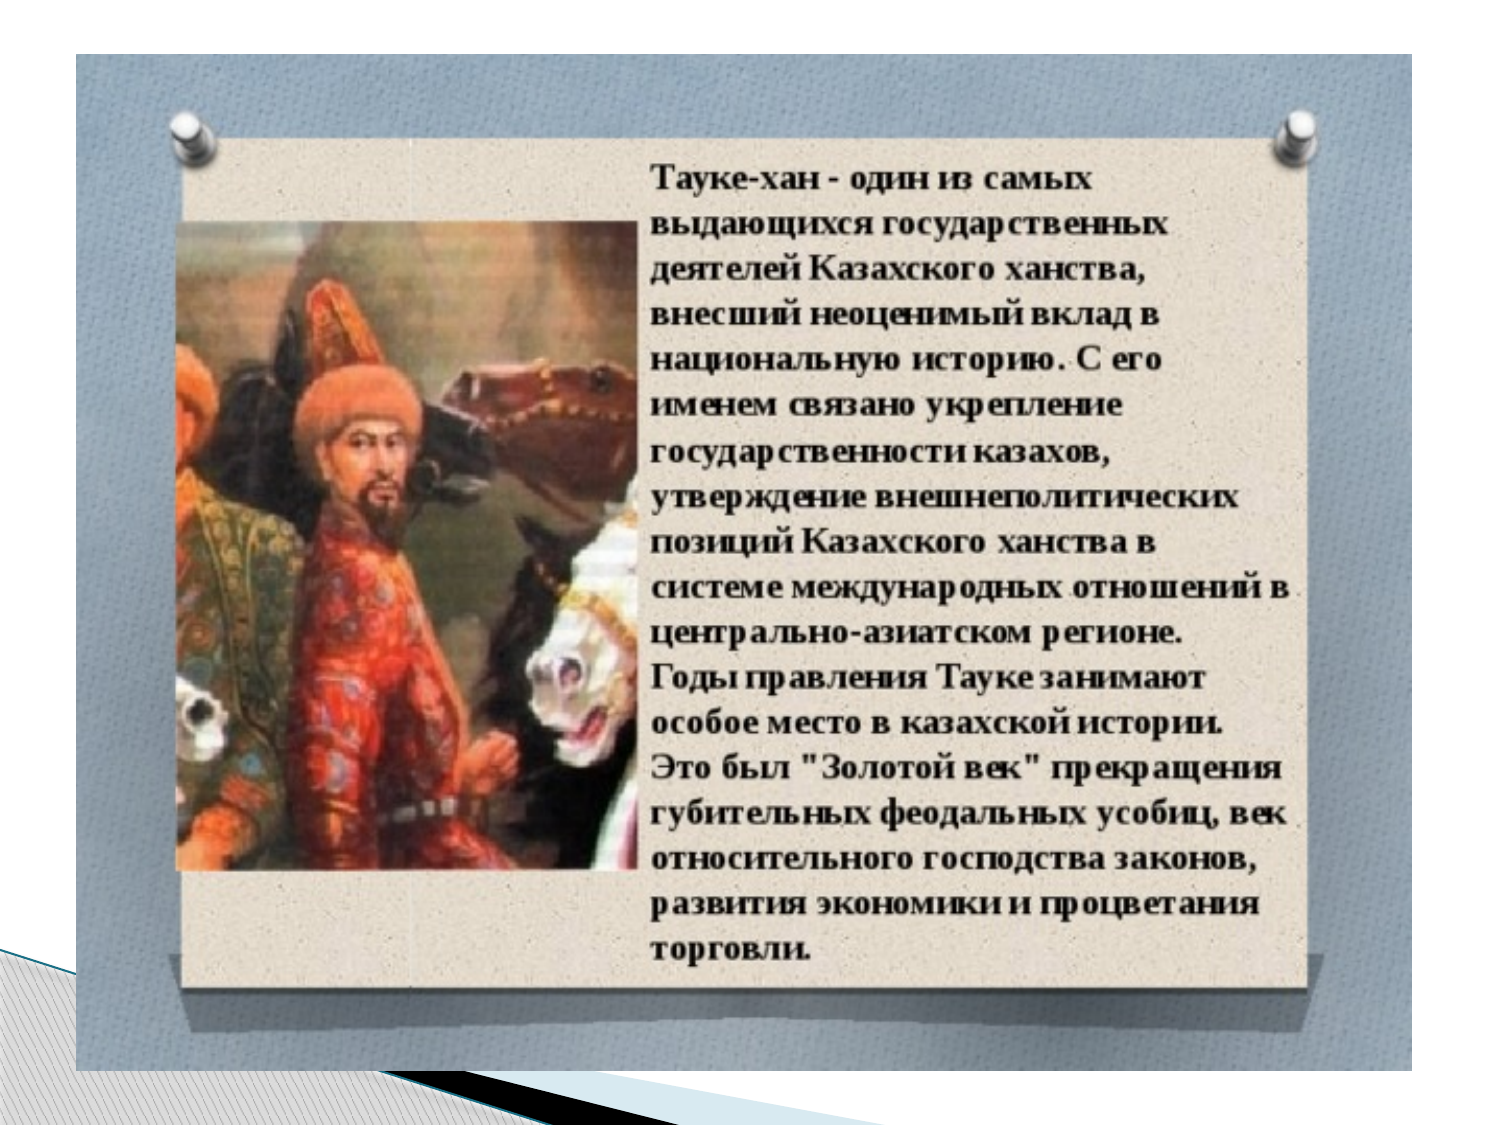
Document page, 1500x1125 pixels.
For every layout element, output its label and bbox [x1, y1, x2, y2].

list [76, 54, 1412, 1071]
